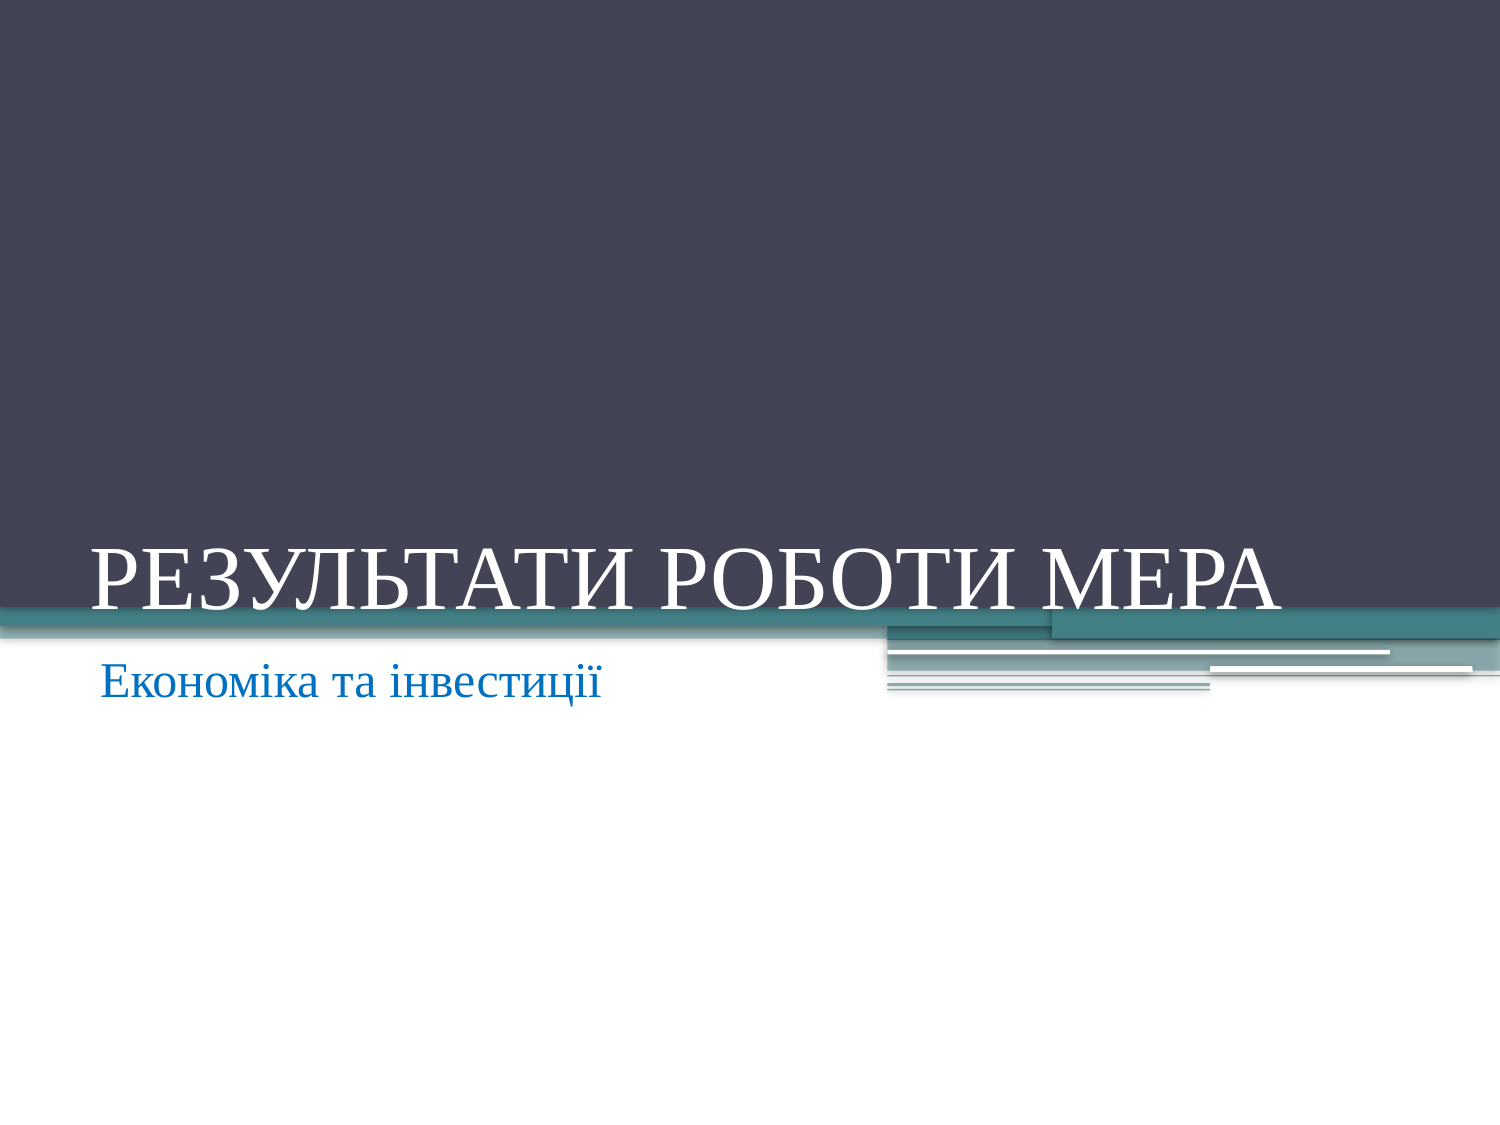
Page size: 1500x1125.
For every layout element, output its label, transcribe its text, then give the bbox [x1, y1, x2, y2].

subtitle Економіка та інвестиції [75, 639, 888, 928]
title РЕЗУЛЬТАТИ РОБОТИ МЕРА [75, 394, 1463, 636]
